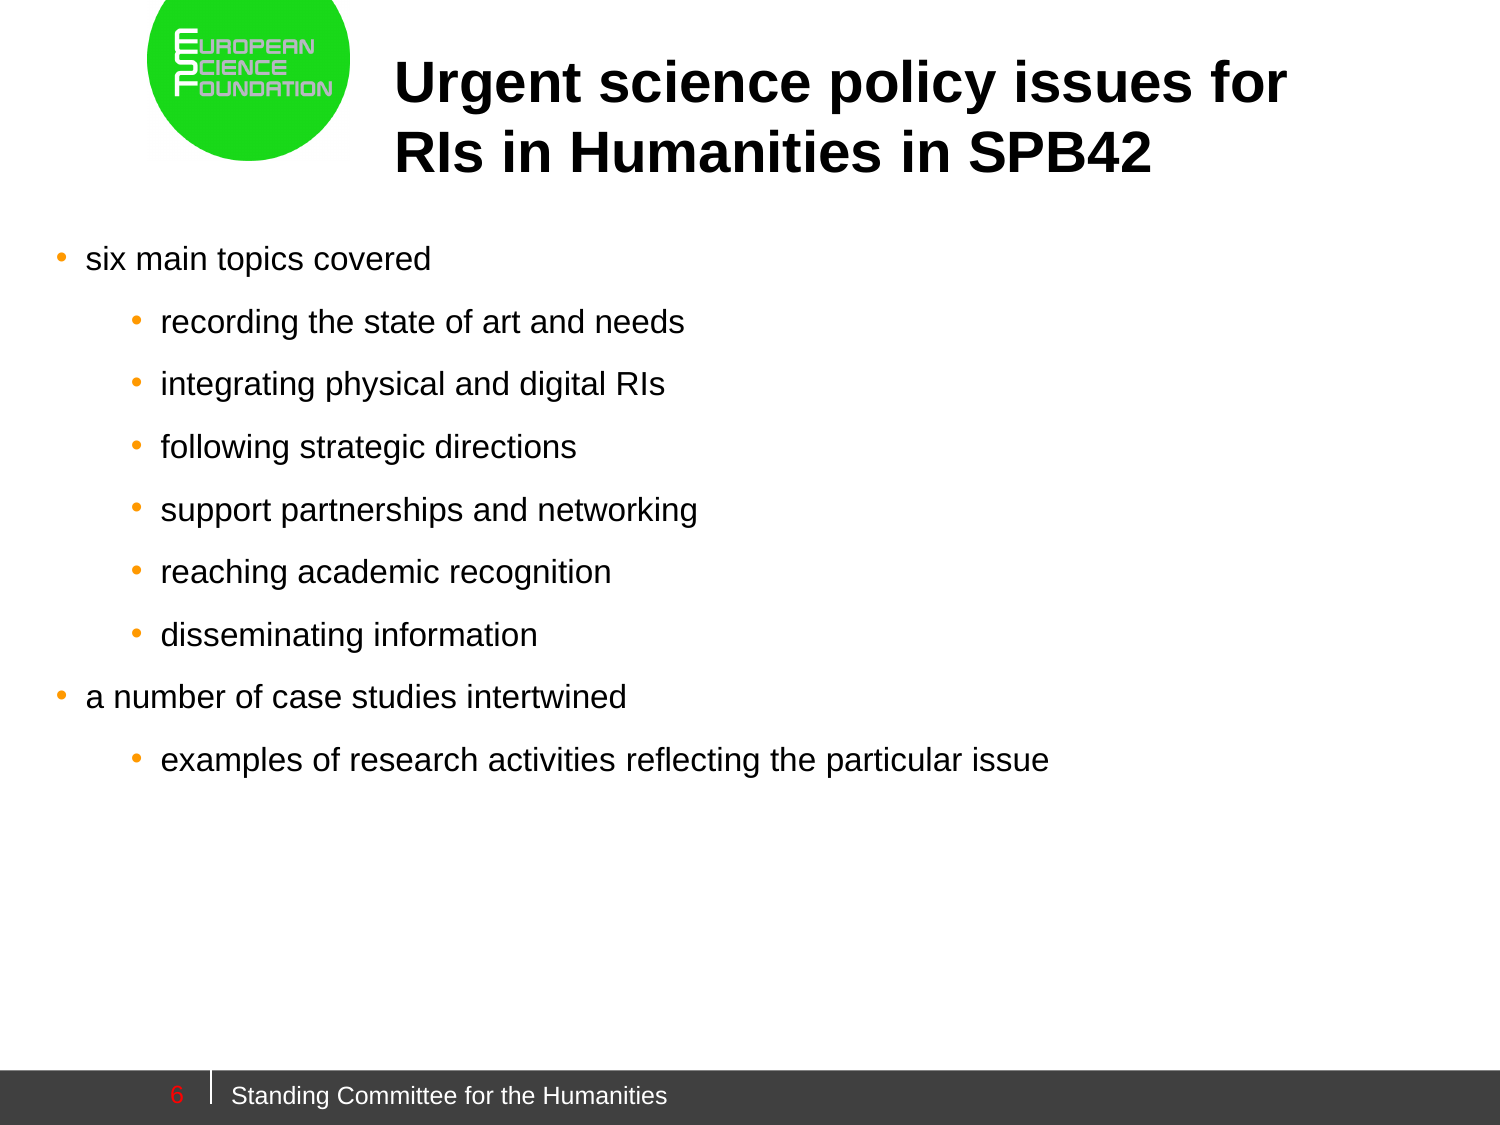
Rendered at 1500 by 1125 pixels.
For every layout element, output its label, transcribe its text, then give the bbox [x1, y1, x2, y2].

slide_number 6 [154, 1070, 215, 1119]
title Urgent science policy issues for RIs in Humanities in SPB42 [379, 31, 1500, 197]
picture [147, 0, 350, 161]
text_box six main topics covered recording the state of art and needs integrating physical and digital RIs following strategic directions support partnerships and networking reaching academic recognition disseminating information a number of case studies intertwined examples of research activities reflecting the particular issue [41, 220, 1471, 1012]
footer Standing Committee for the Humanities [215, 1071, 1230, 1125]
